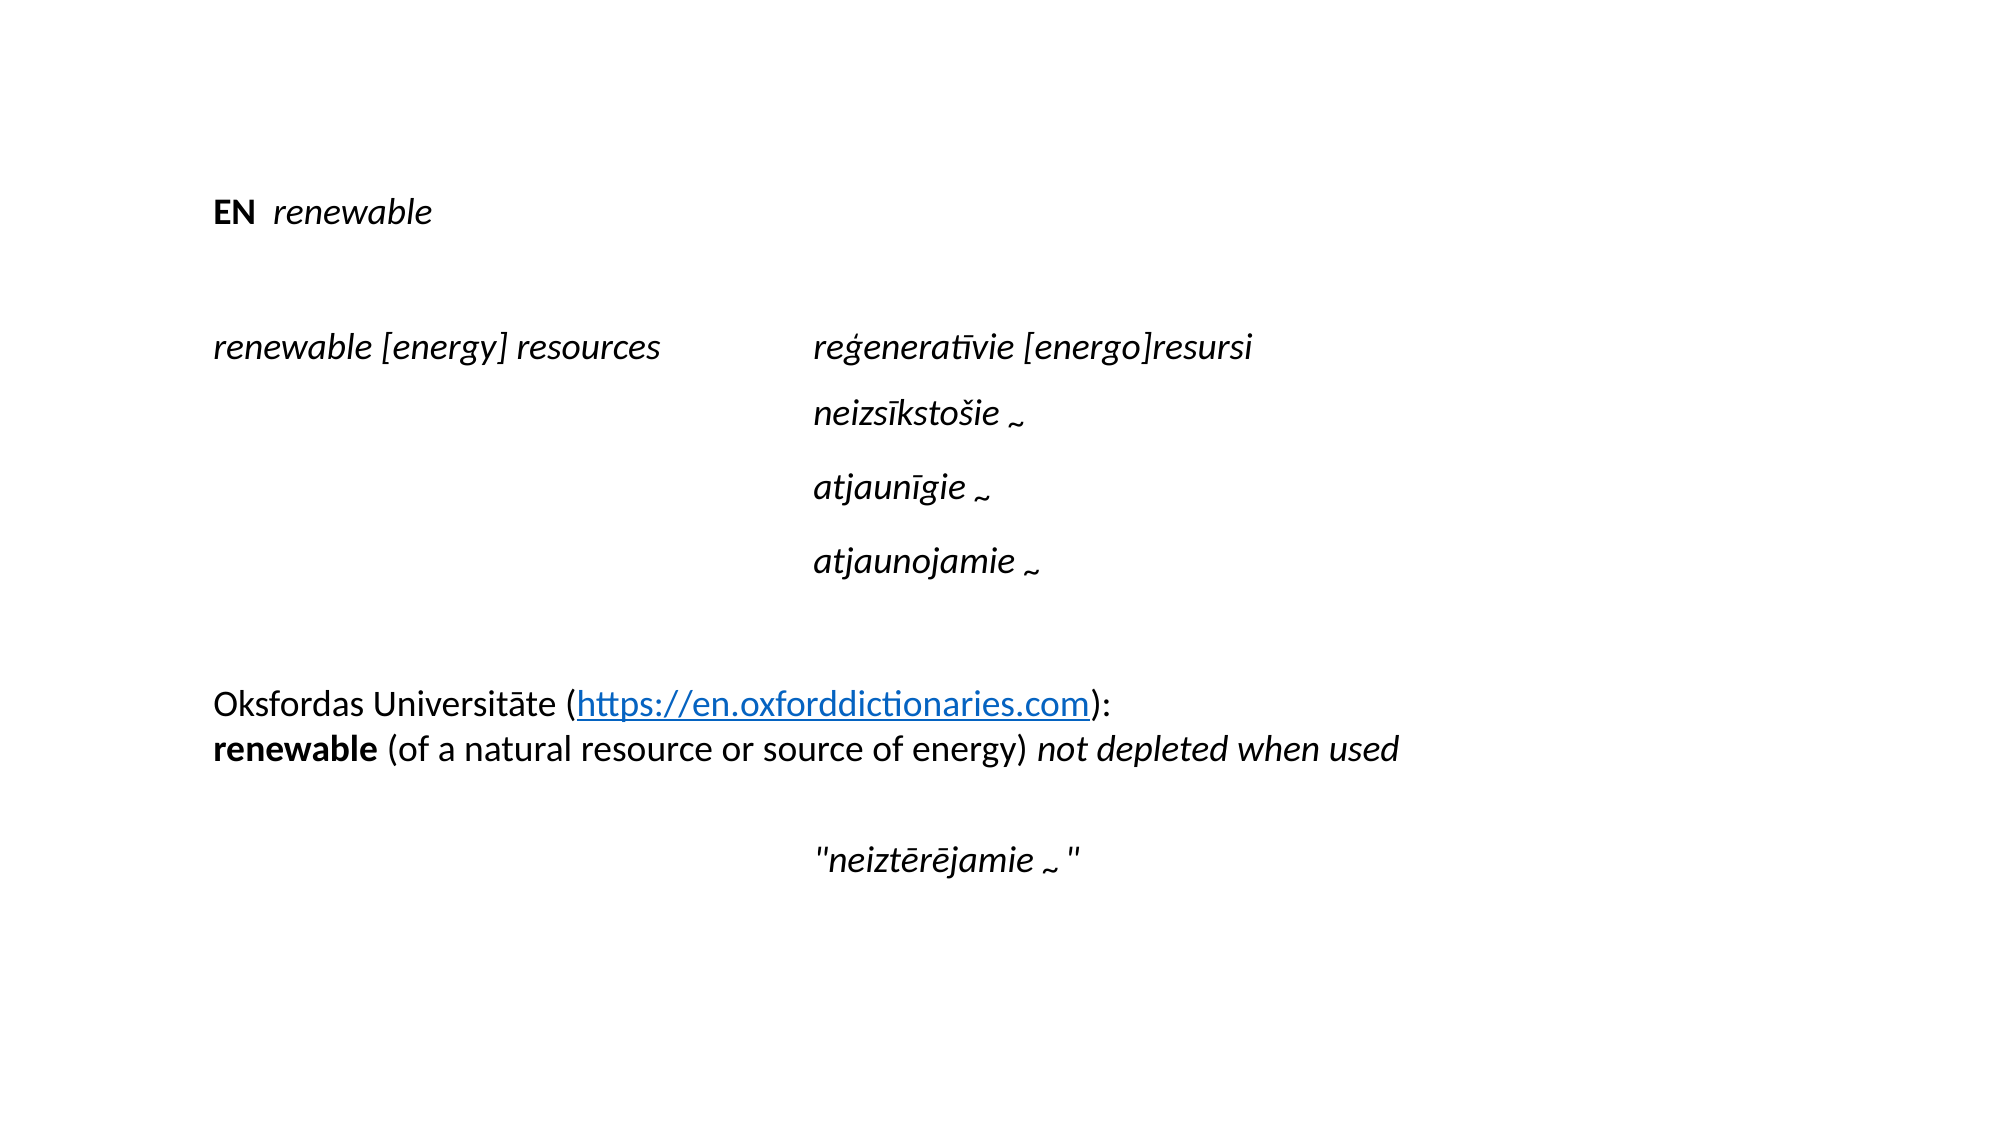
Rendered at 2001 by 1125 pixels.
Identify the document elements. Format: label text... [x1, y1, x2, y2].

text_box EN renewable renewable [energy] resources reģeneratīvie [energo]resursi neizsīkstošie ~ atjaunīgie ~ atjaunojamie ~ Oksfordas Universitāte (https://en.oxforddictionaries.com): renewable (of a natural resource or source of energy) not depleted when used "neiztērējamie ~ " [198, 179, 1500, 940]
